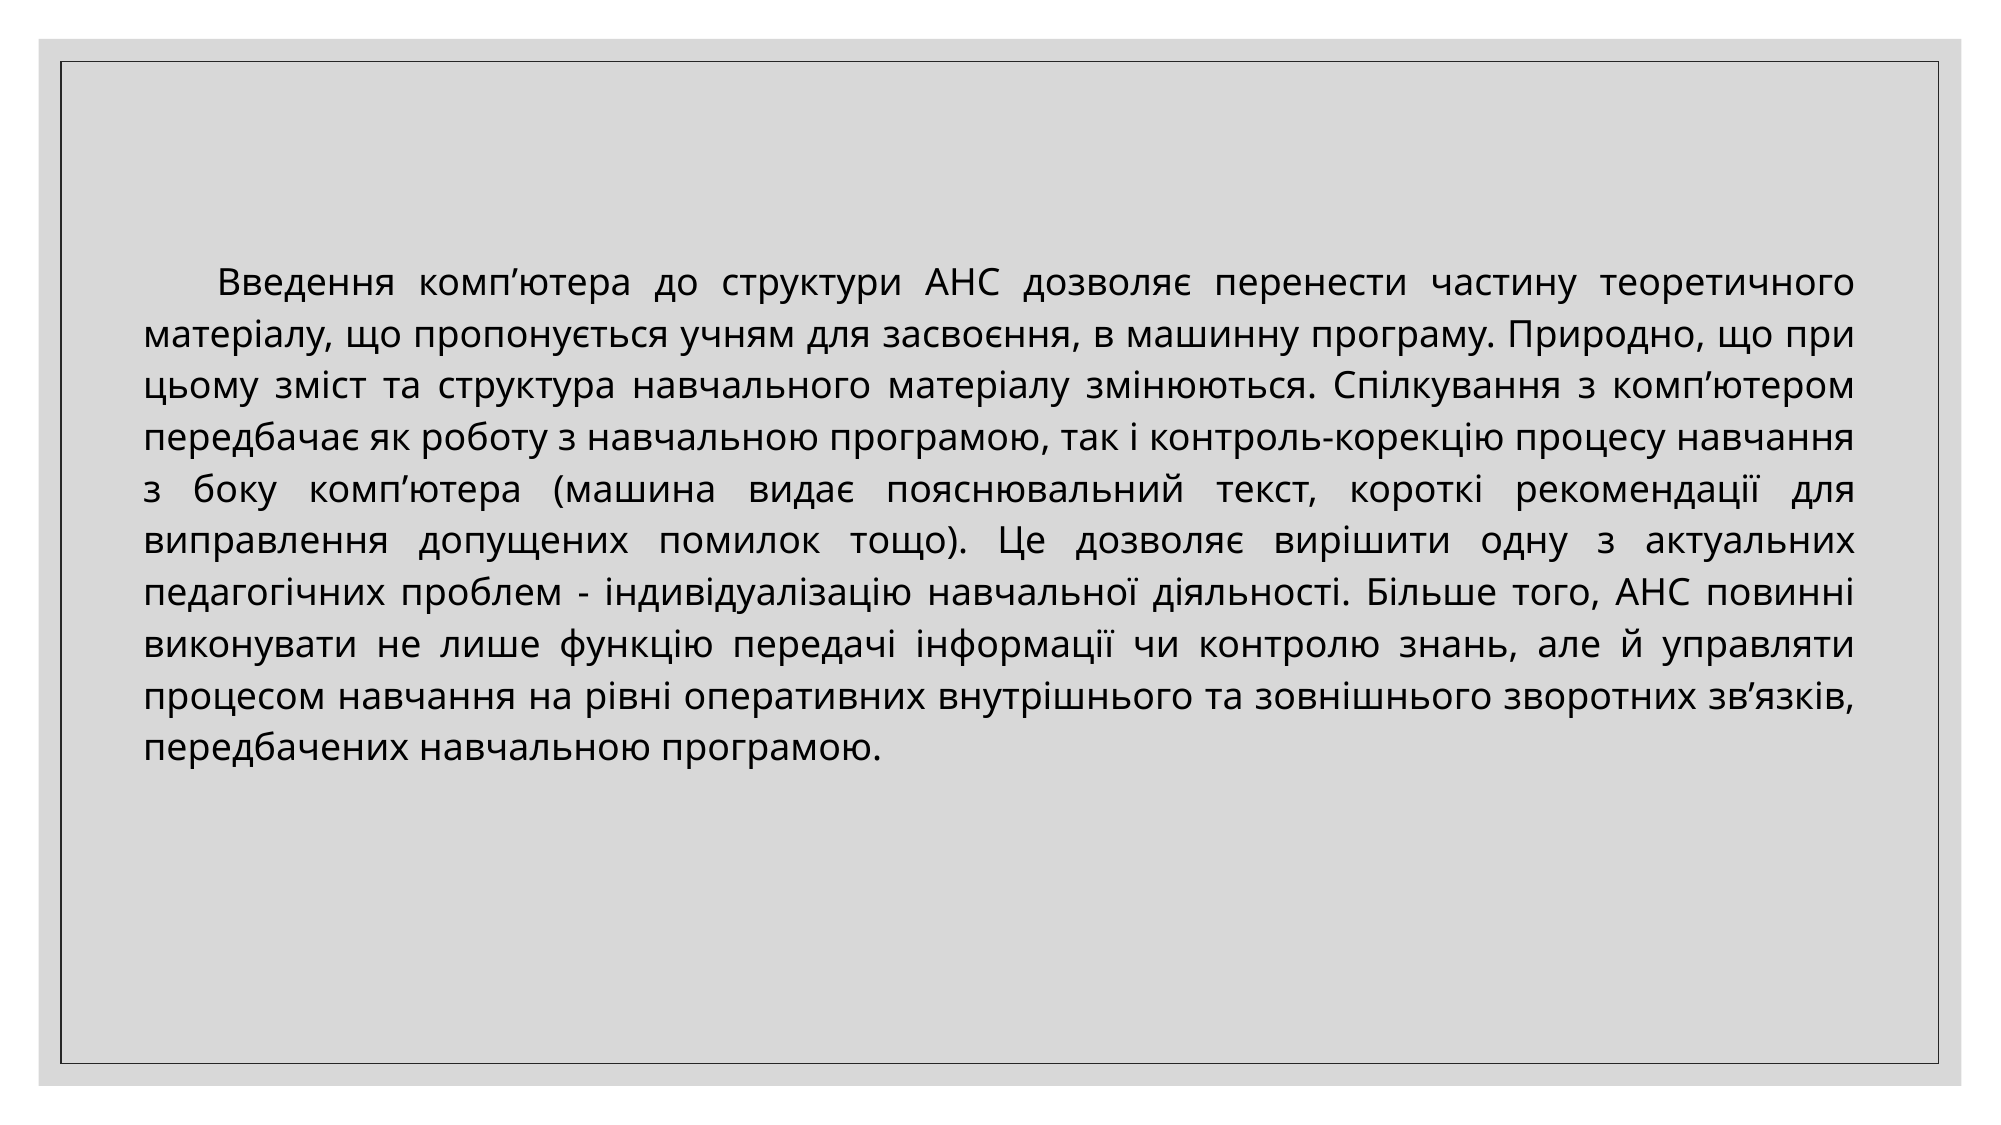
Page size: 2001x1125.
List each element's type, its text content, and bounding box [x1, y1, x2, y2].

text_box Введення комп’ютера до структури АНС дозволяє перенести частину теоретичного матеріалу, що пропонується учням для засвоєння, в машинну програму. Природно, що при цьому зміст та структура навчального матеріалу змінюються. Спілкування з комп’ютером передбачає як роботу з навчальною програмою, так і контроль-корекцію процесу навчання з боку комп’ютера (машина видає пояснювальний текст, короткі рекомендації для виправлення допущених помилок тощо). Це дозволяє вирішити одну з актуальних педагогічних проблем - індивідуалізацію навчальної діяльності. Більше того, АНС повинні виконувати не лише функцію передачі інформації чи контролю знань, але й управляти процесом навчання на рівні оперативних внутрішнього та зовнішнього зворотних зв’язків, передбачених навчальною програмою. [128, 243, 1872, 776]
